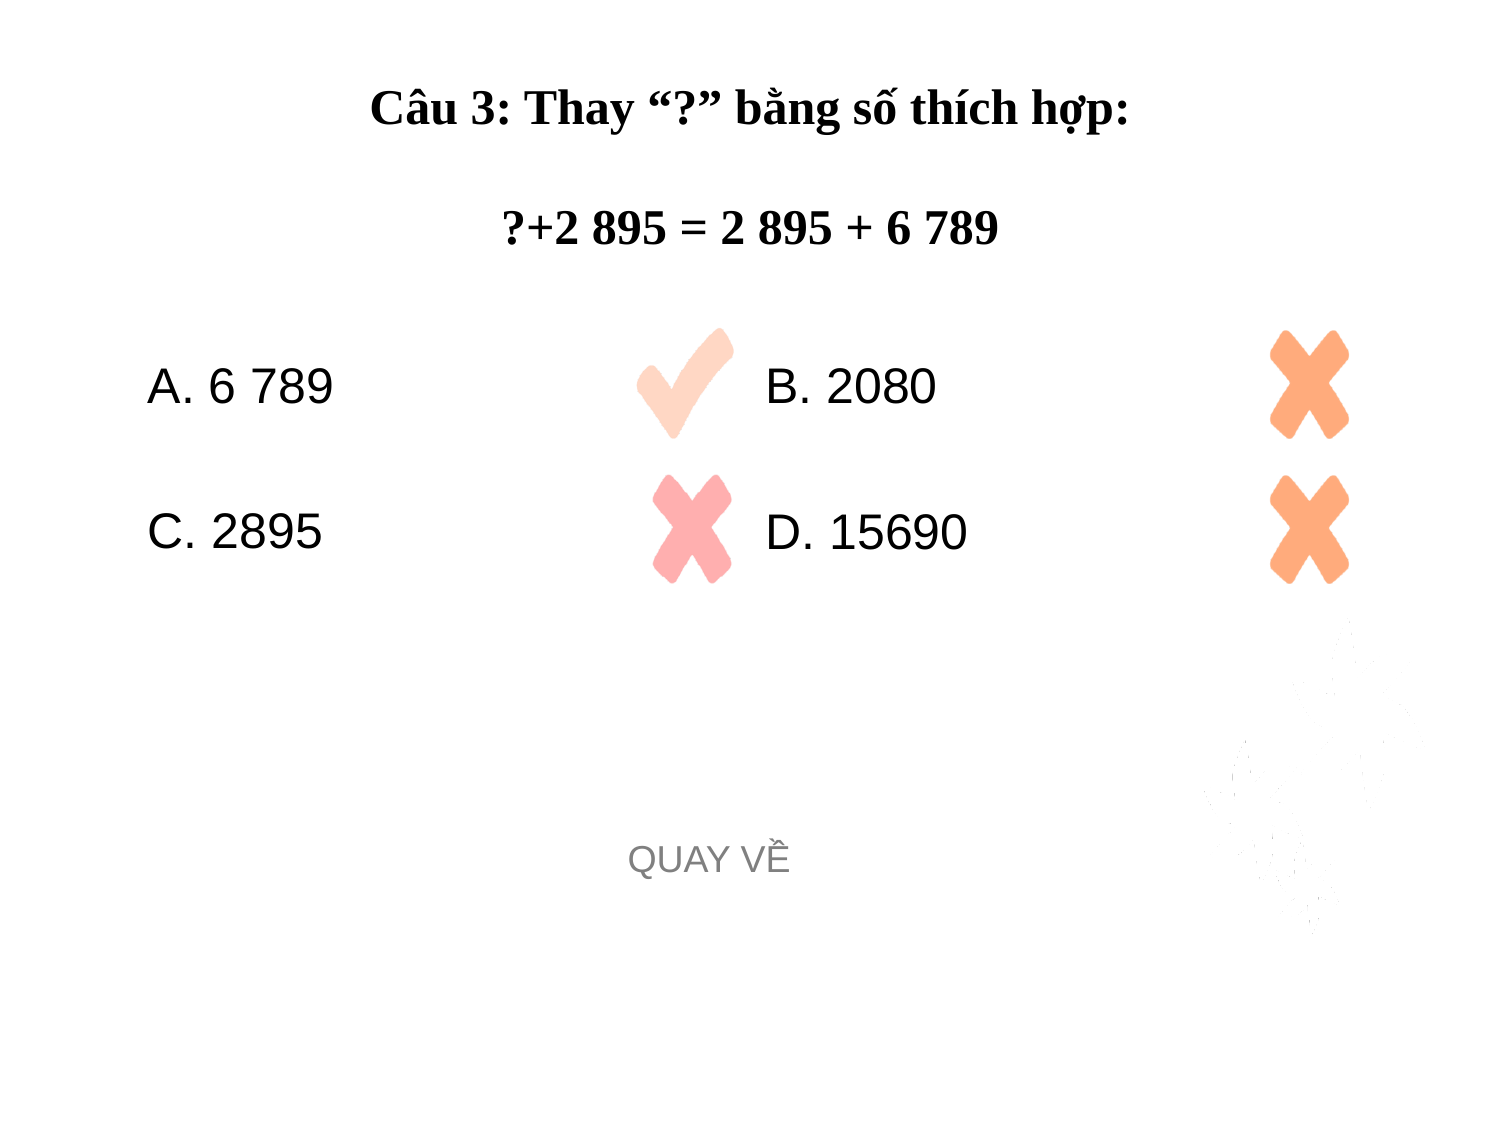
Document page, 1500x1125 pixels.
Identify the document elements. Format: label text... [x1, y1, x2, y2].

text_box A. 6 789 [134, 318, 742, 448]
text_box B. 2080 [752, 318, 1360, 449]
picture [640, 470, 741, 587]
picture [631, 323, 741, 441]
text_box Câu 3: Thay “?” bằng số thích hợp: ?+2 895 = 2 895 + 6 789 [100, 30, 1400, 299]
text_box C. 2895 [134, 464, 742, 594]
text_box QUAY VỀ [571, 769, 867, 956]
picture [1258, 472, 1359, 590]
text_box D. 15690 [752, 464, 1360, 595]
picture [1202, 617, 1425, 935]
picture [1258, 326, 1359, 444]
